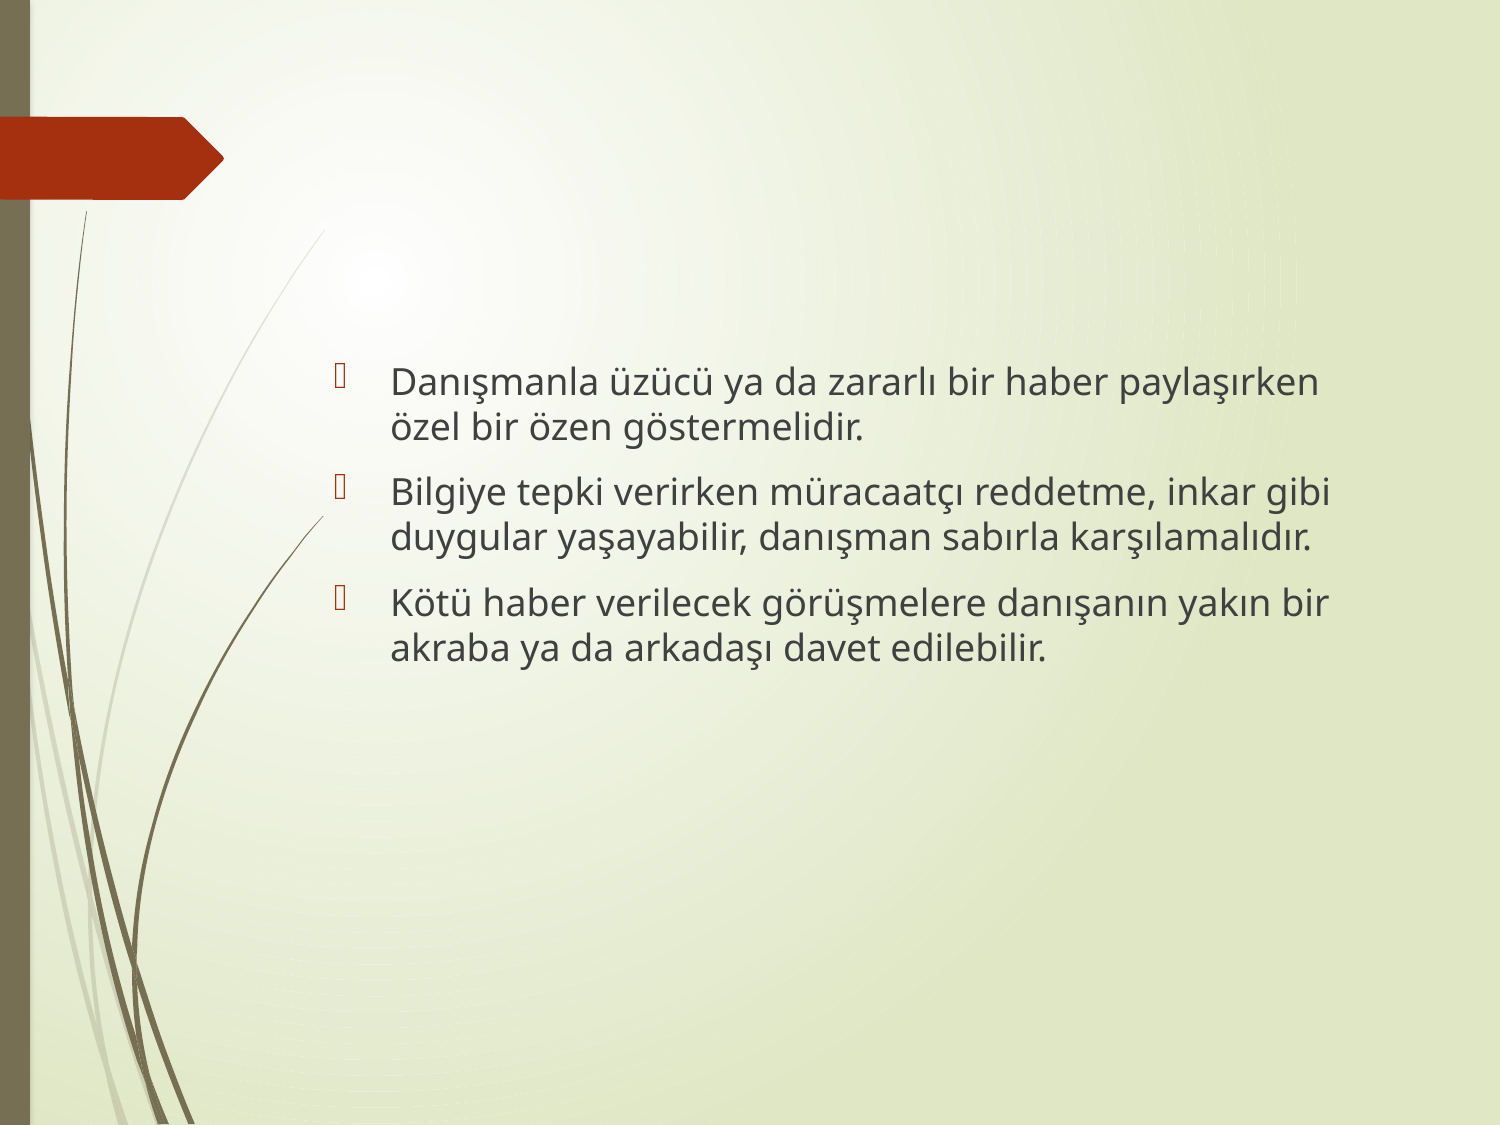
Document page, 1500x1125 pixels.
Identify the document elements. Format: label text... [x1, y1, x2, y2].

title [319, 102, 1400, 313]
list Danışmanla üzücü ya da zararlı bir haber paylaşırken özel bir özen göstermelidir. Bilgiye tepki verirken müracaatçı reddetme, inkar gibi duygular yaşayabilir, danışman sabırla karşılamalıdır. Kötü haber verilecek görüşmelere danışanın yakın bir akraba ya da arkadaşı davet edilebilir. [318, 350, 1400, 970]
